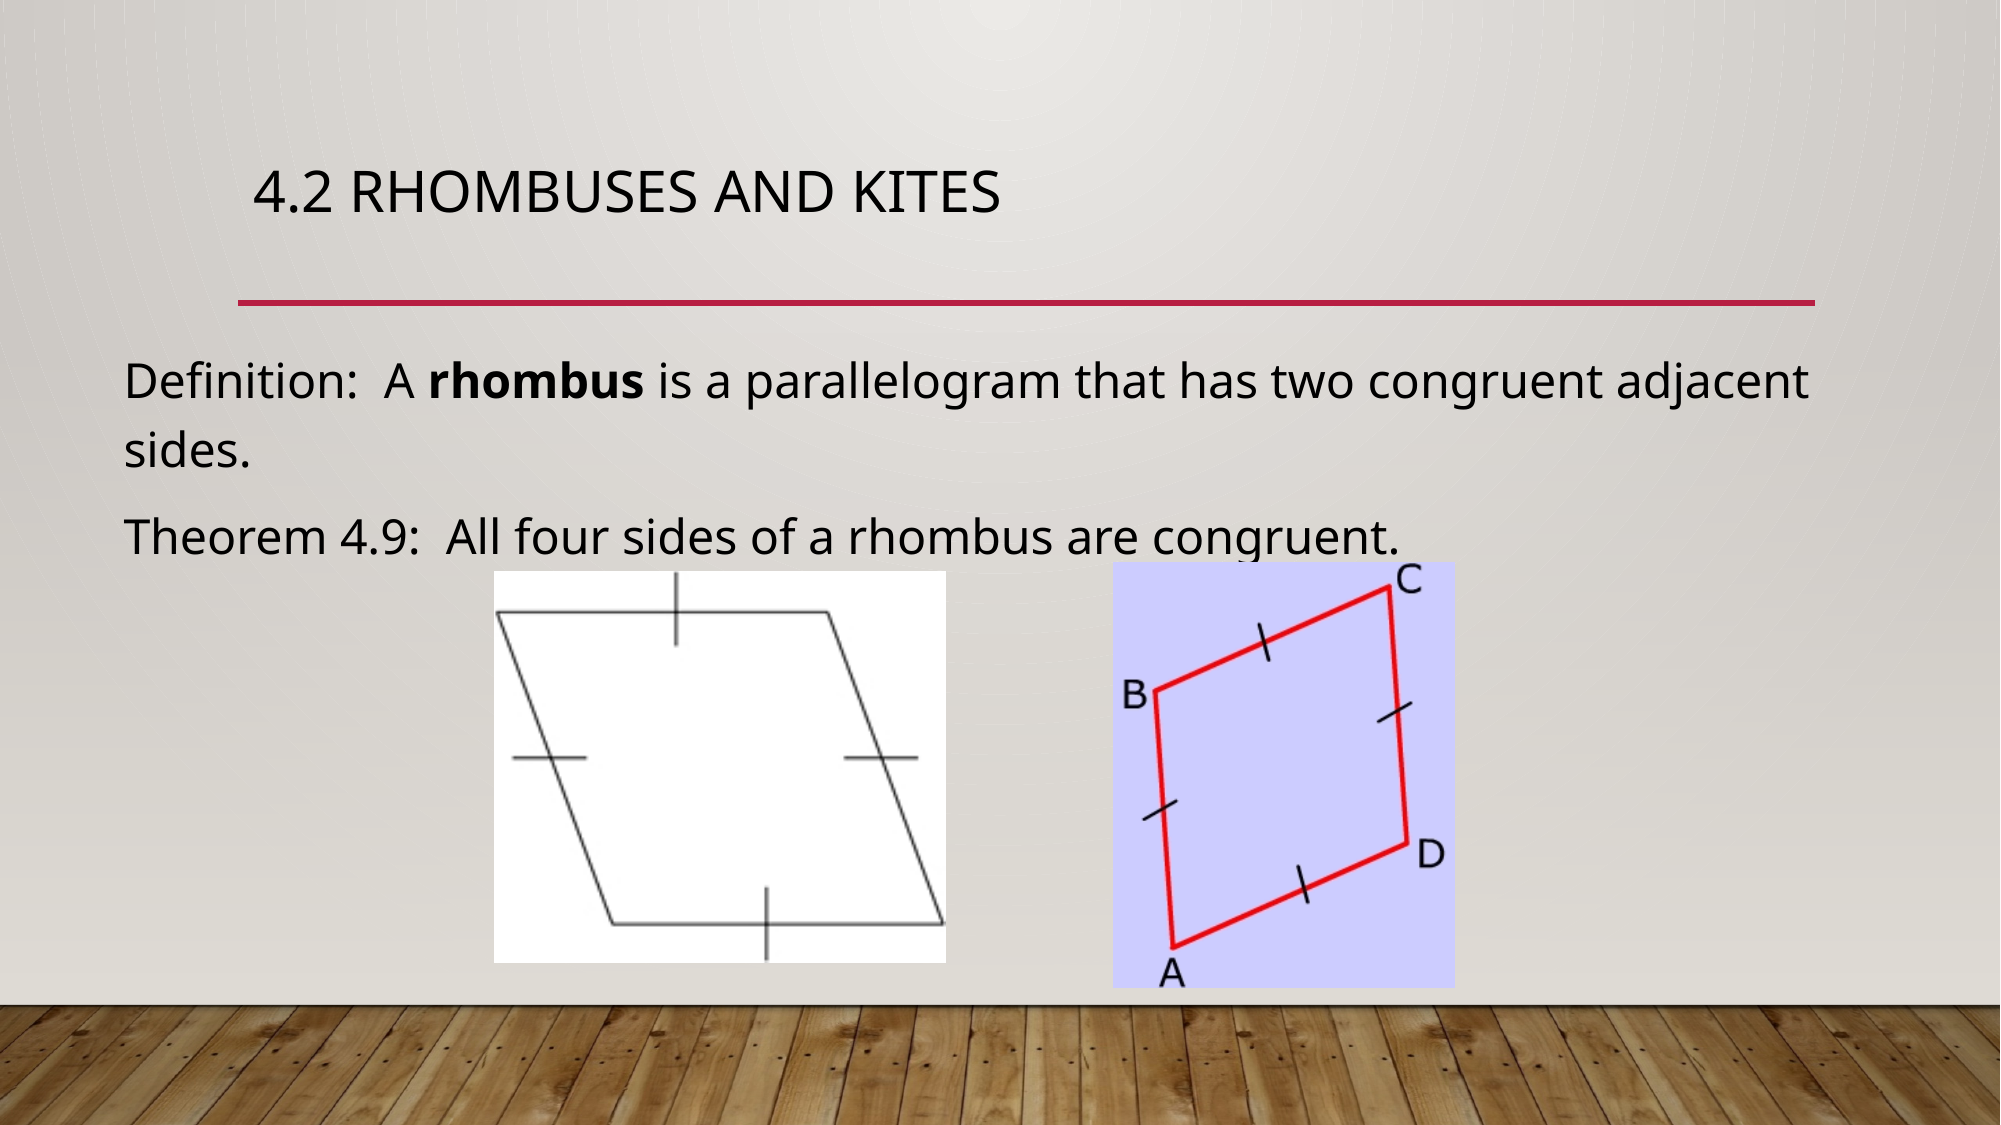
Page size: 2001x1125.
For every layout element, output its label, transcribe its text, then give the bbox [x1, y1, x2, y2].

picture [1113, 562, 1455, 988]
picture [0, 1005, 2000, 1125]
list Definition: A rhombus is a parallelogram that has two congruent adjacent sides. Theorem 4.9: All four sides of a rhombus are congruent. [108, 330, 1929, 572]
picture [493, 571, 947, 963]
title 4.2 Rhombuses and Kites [238, 155, 1814, 296]
